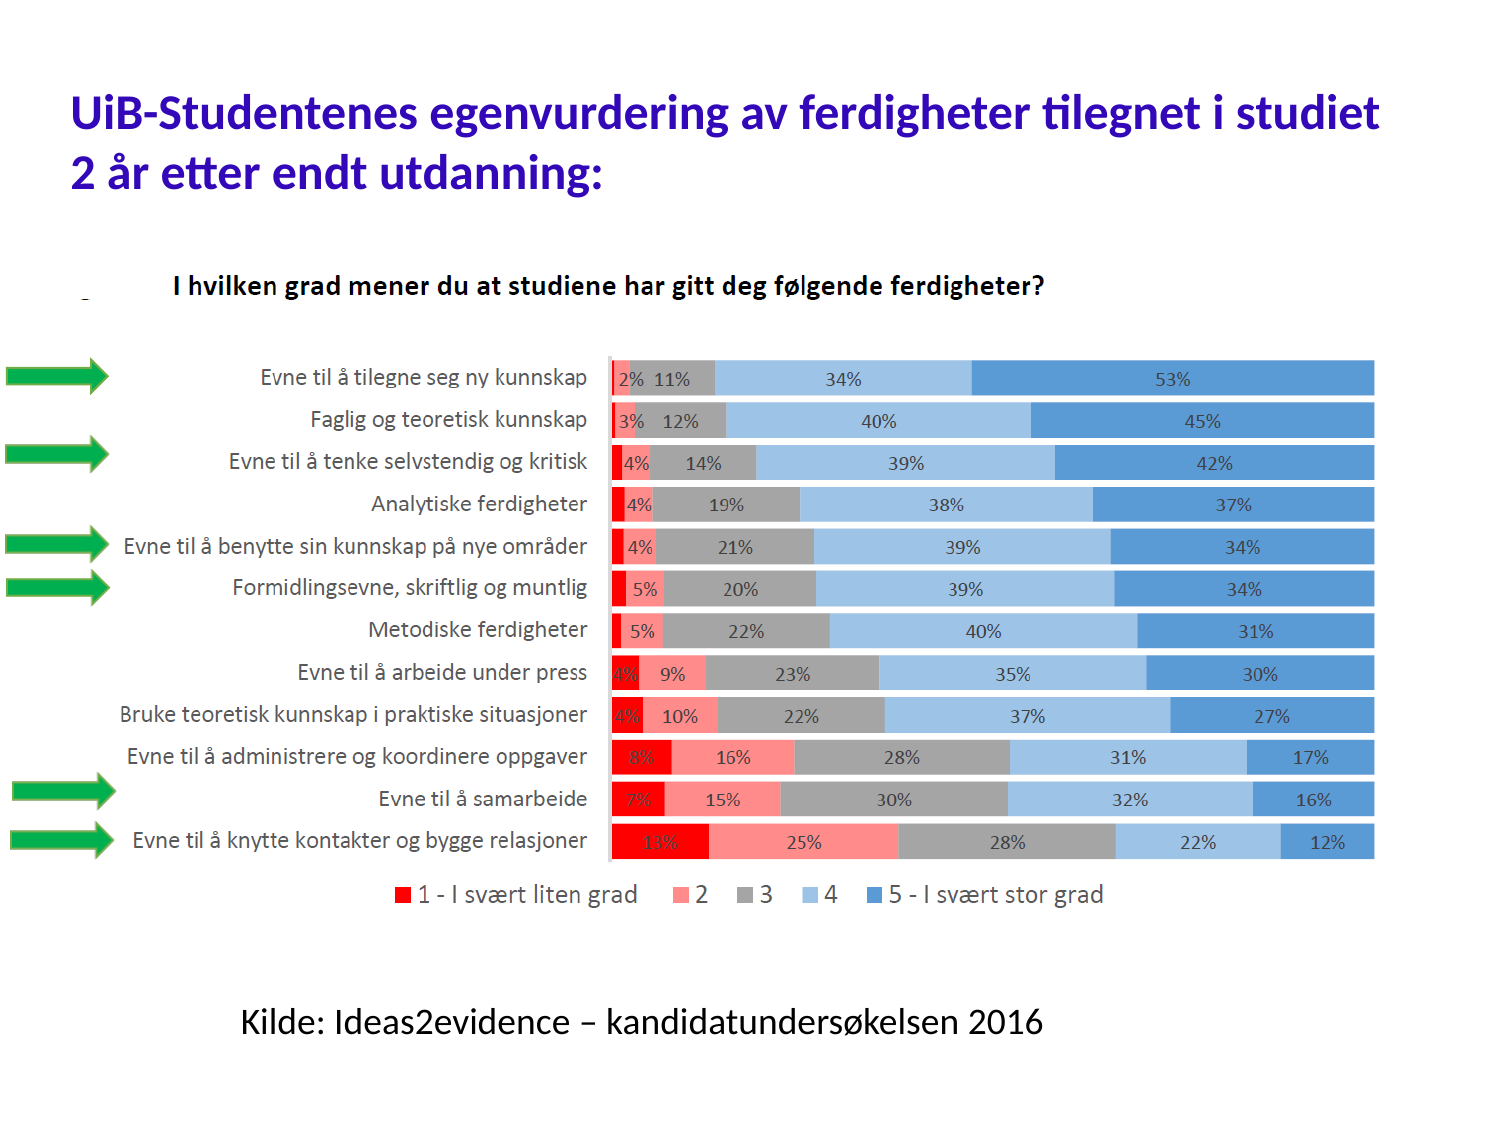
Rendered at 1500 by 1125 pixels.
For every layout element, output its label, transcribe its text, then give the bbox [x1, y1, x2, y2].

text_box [48, 269, 1406, 917]
picture [5, 434, 110, 474]
picture [10, 820, 115, 860]
picture [6, 568, 111, 608]
picture [12, 771, 117, 811]
text_box Kilde: Ideas2evidence – kandidatundersøkelsen 2016 [226, 989, 1060, 1050]
text_box UiB-Studentenes egenvurdering av ferdigheter tilegnet i studiet 2 år etter endt utdanning: [55, 72, 1397, 207]
picture [5, 524, 110, 564]
text_box [5, 366, 48, 386]
